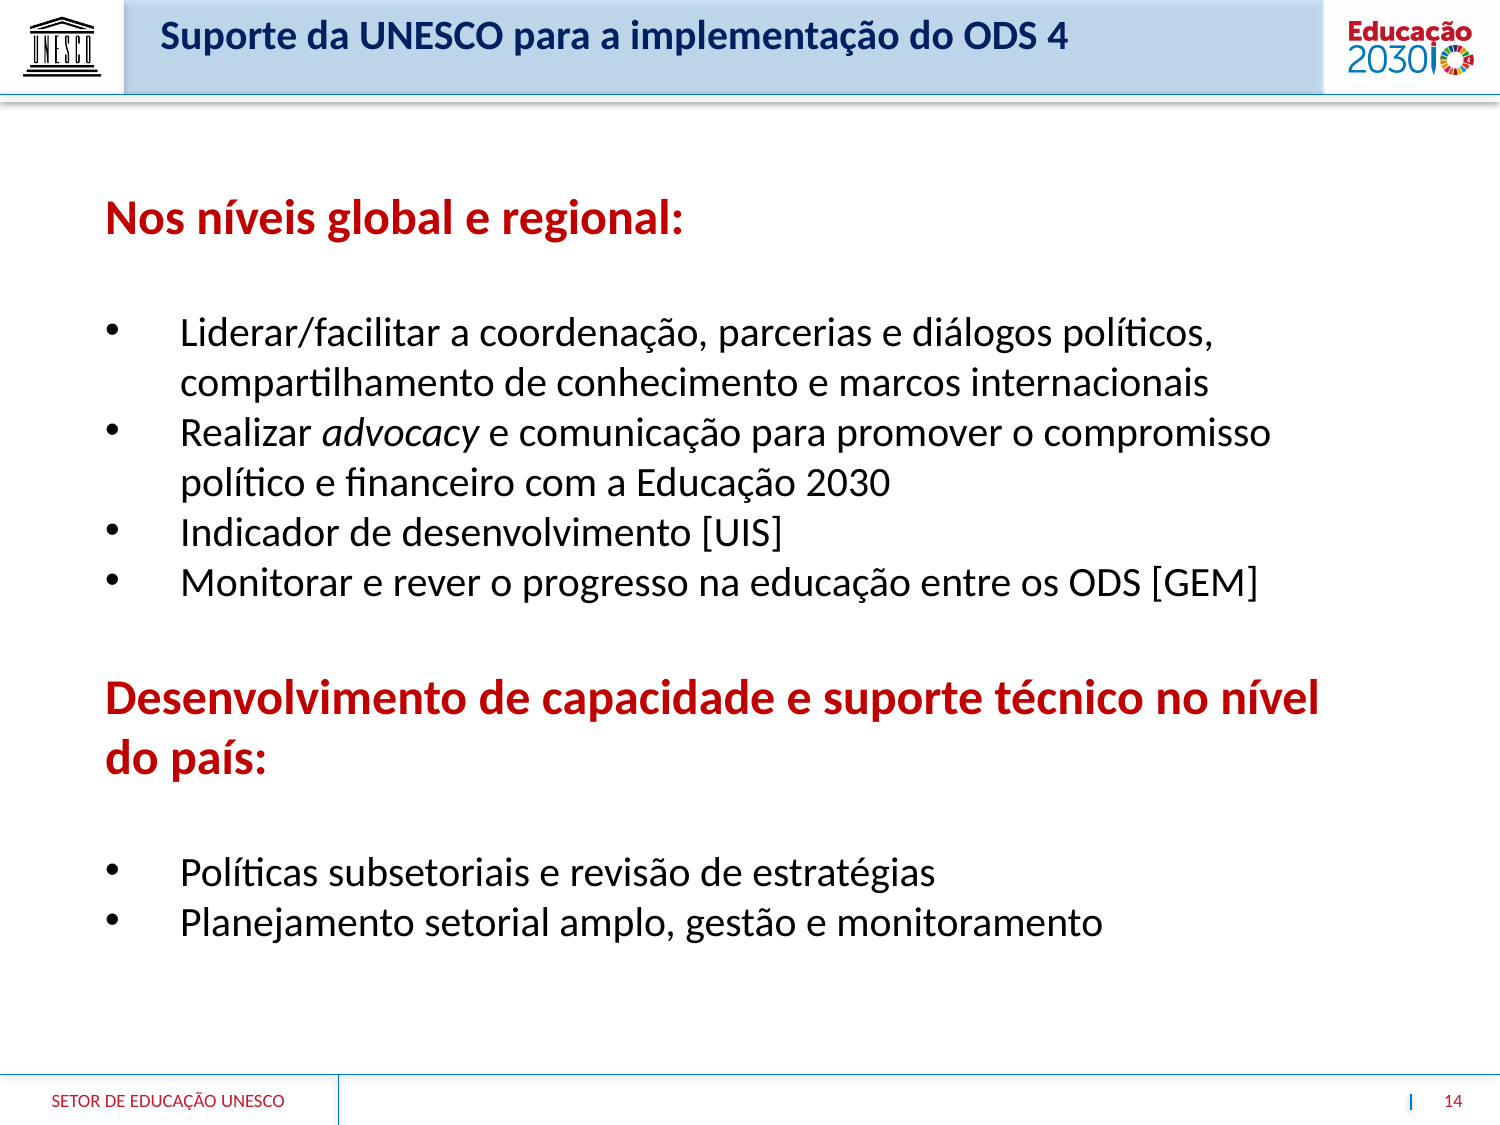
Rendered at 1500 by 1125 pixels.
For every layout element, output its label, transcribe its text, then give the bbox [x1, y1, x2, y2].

picture [12, 8, 112, 85]
text_box Nos níveis global e regional: Liderar/facilitar a coordenação, parcerias e diálogos políticos, compartilhamento de conhecimento e marcos internacionais Realizar advocacy e comunicação para promover o compromisso político e financeiro com a Educação 2030 Indicador de desenvolvimento [UIS] Monitorar e rever o progresso na educação entre os ODS [GEM] Desenvolvimento de capacidade e suporte técnico no nível do país: Políticas subsetoriais e revisão de estratégias Planejamento setorial amplo, gestão e monitoramento [90, 116, 1362, 1002]
picture [1326, 1, 1496, 94]
text_box Suporte da UNESCO para a implementação do ODS 4 [145, 0, 1134, 116]
